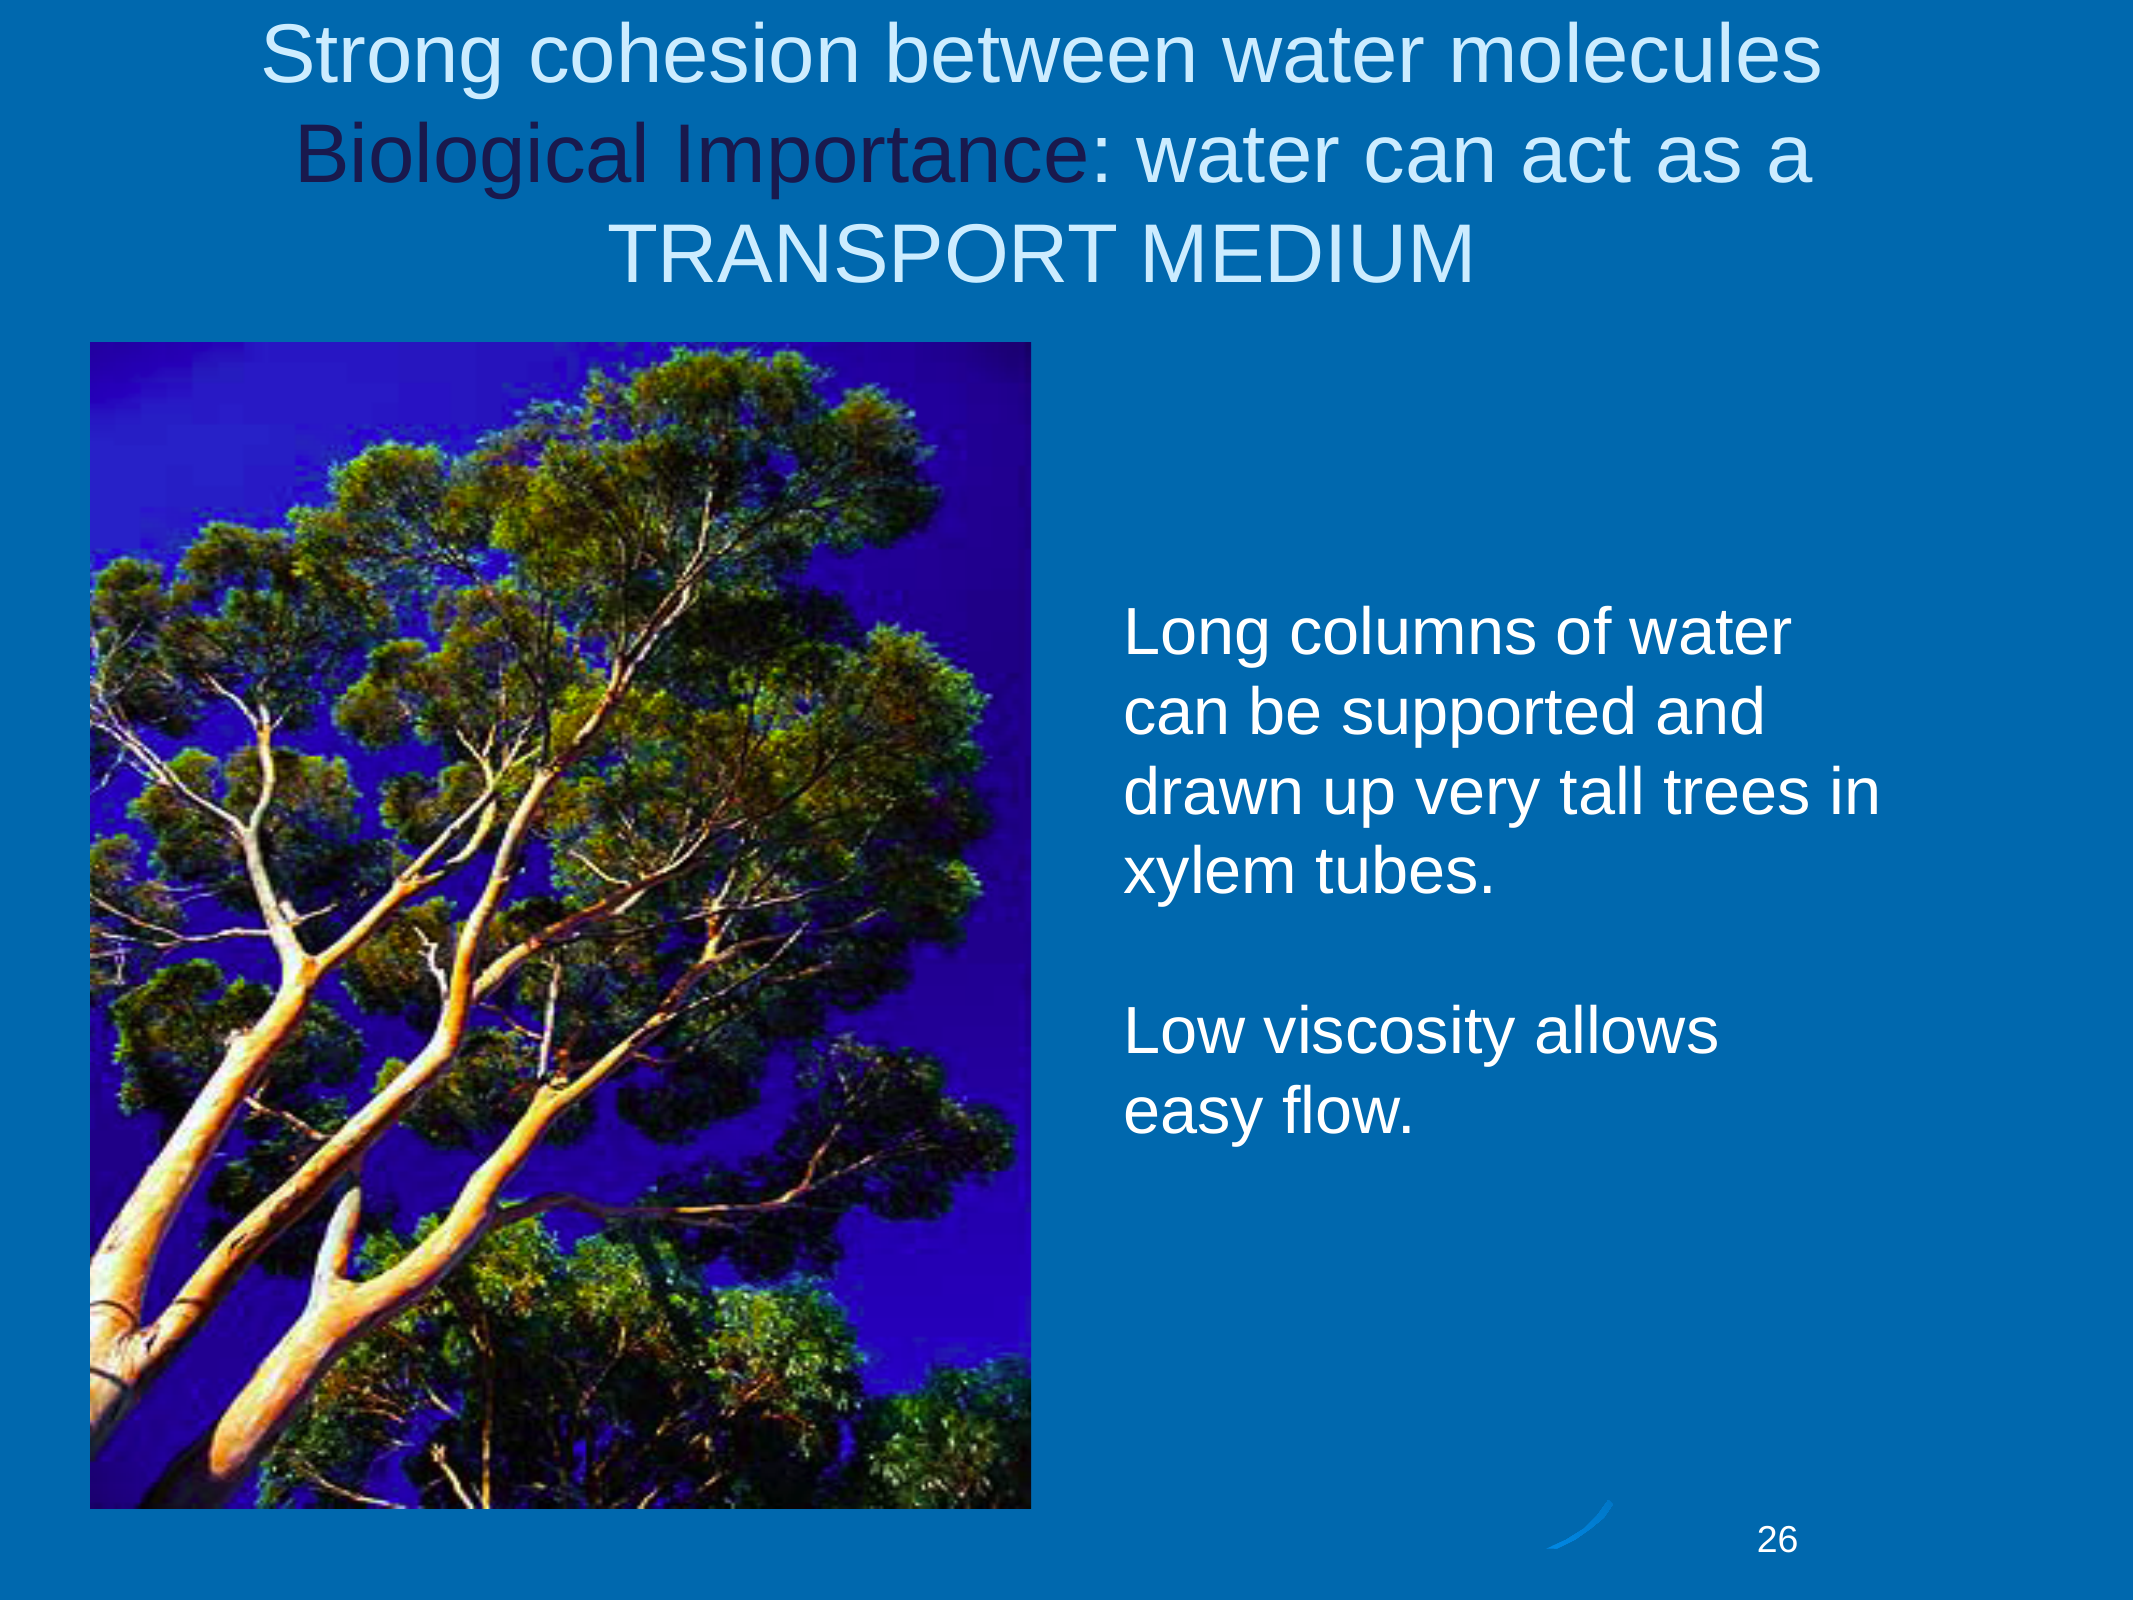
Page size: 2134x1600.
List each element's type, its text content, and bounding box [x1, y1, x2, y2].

text_box [1546, 1500, 1613, 1549]
text_box Long columns of water can be supported and drawn up very tall trees in xylem tubes. Low viscosity allows easy flow. [1113, 587, 1902, 1261]
text_box 26 [1747, 1509, 1808, 1568]
title Strong cohesion between water molecules Biological Importance: water can act as a TRANSPORT MEDIUM [98, 0, 2019, 325]
picture [89, 342, 1032, 1510]
